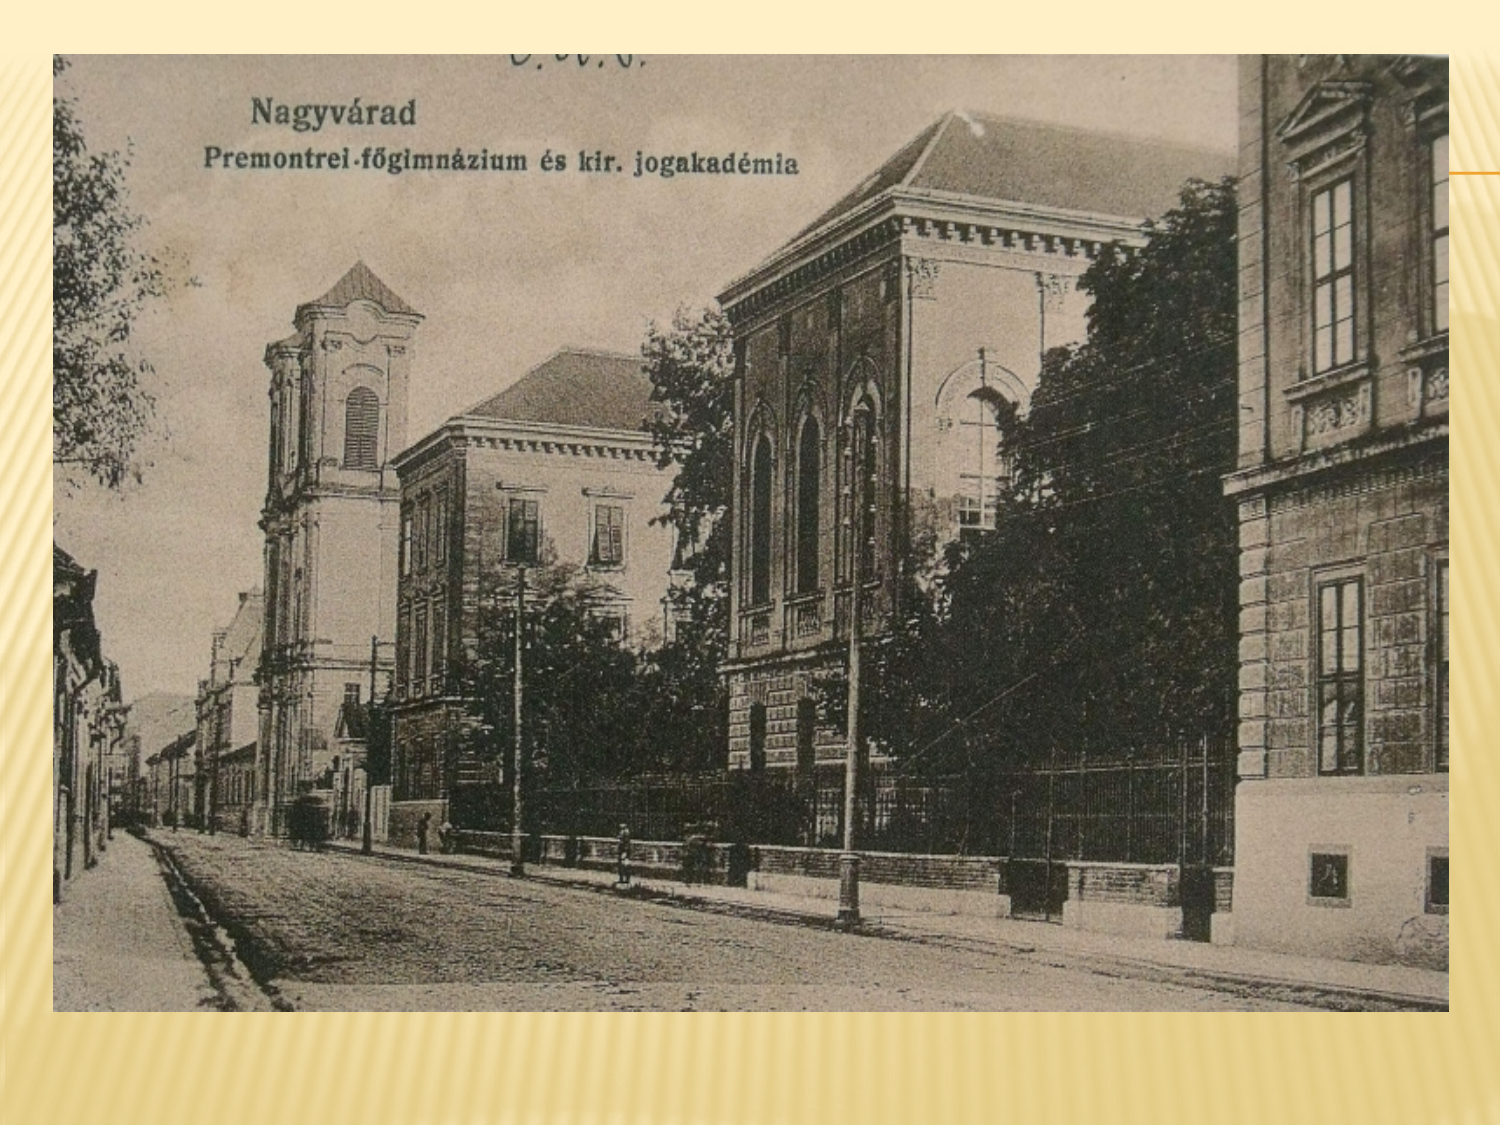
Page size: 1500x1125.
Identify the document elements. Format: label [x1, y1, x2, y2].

list [52, 54, 1450, 1012]
